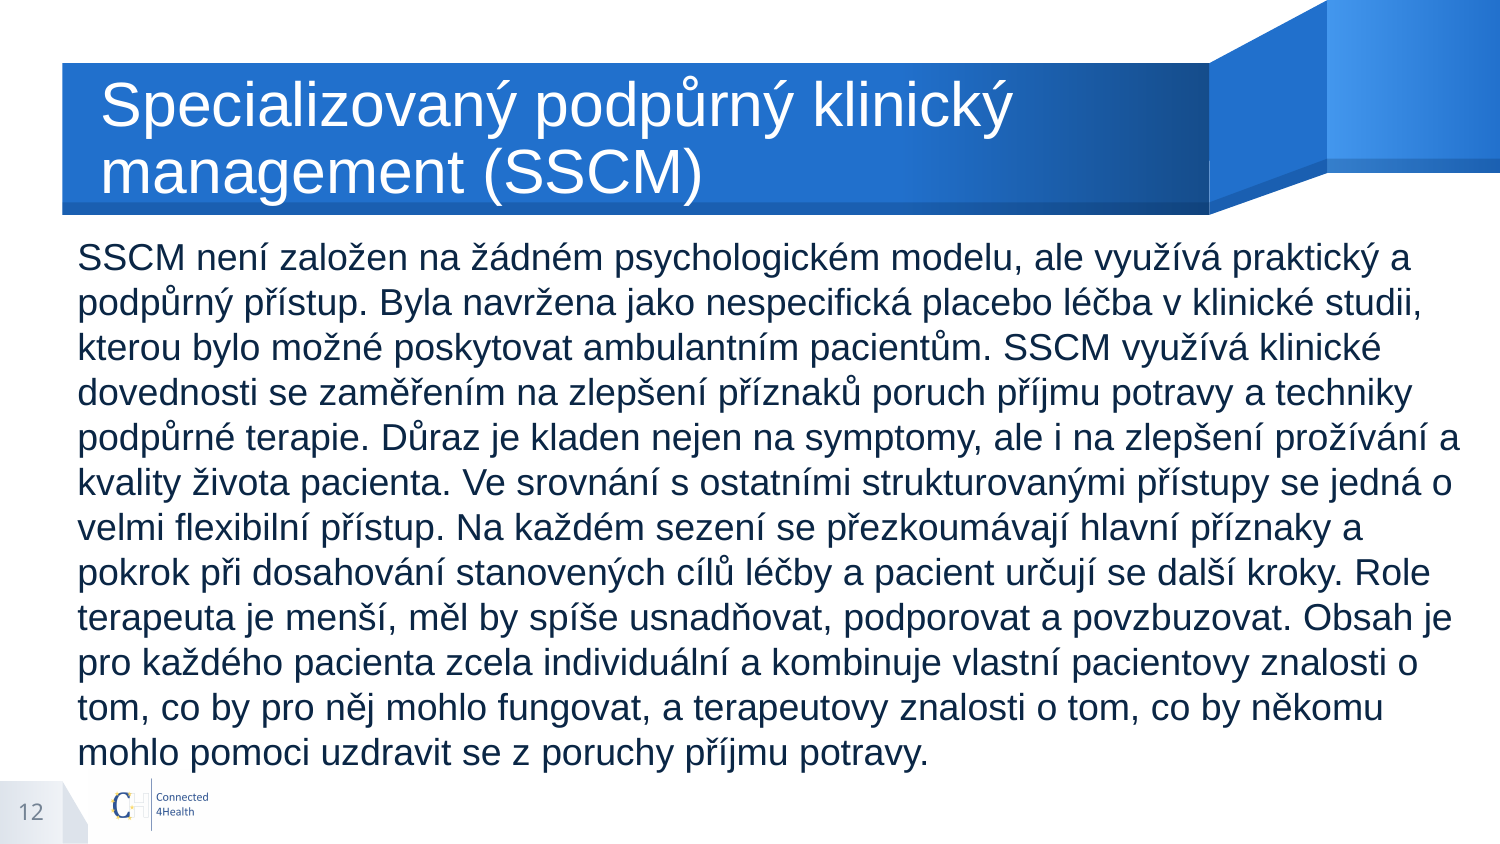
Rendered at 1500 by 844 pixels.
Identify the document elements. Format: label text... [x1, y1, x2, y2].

picture [88, 769, 220, 844]
slide_number 12 [0, 781, 63, 844]
list SSCM není založen na žádném psychologickém modelu, ale využívá praktický a podpůrný přístup. Byla navržena jako nespecifická placebo léčba v klinické studii, kterou bylo možné poskytovat ambulantním pacientům. SSCM využívá klinické dovednosti se zaměřením na zlepšení příznaků poruch příjmu potravy a techniky podpůrné terapie. Důraz je kladen nejen na symptomy, ale i na zlepšení prožívání a kvality života pacienta. Ve srovnání s ostatními strukturovanými přístupy se jedná o velmi flexibilní přístup. Na každém sezení se přezkoumávají hlavní příznaky a pokrok při dosahování stanovených cílů léčby a pacient určují se další kroky. Role terapeuta je menší, měl by spíše usnadňovat, podporovat a povzbuzovat. Obsah je pro každého pacienta zcela individuální a kombinuje vlastní pacientovy znalosti o tom, co by pro něj mohlo fungovat, a terapeutovy znalosti o tom, co by někomu mohlo pomoci uzdravit se z poruchy příjmu potravy. [64, 232, 1471, 744]
title Specializovaný podpůrný klinický management (SSCM) [100, 64, 1210, 215]
